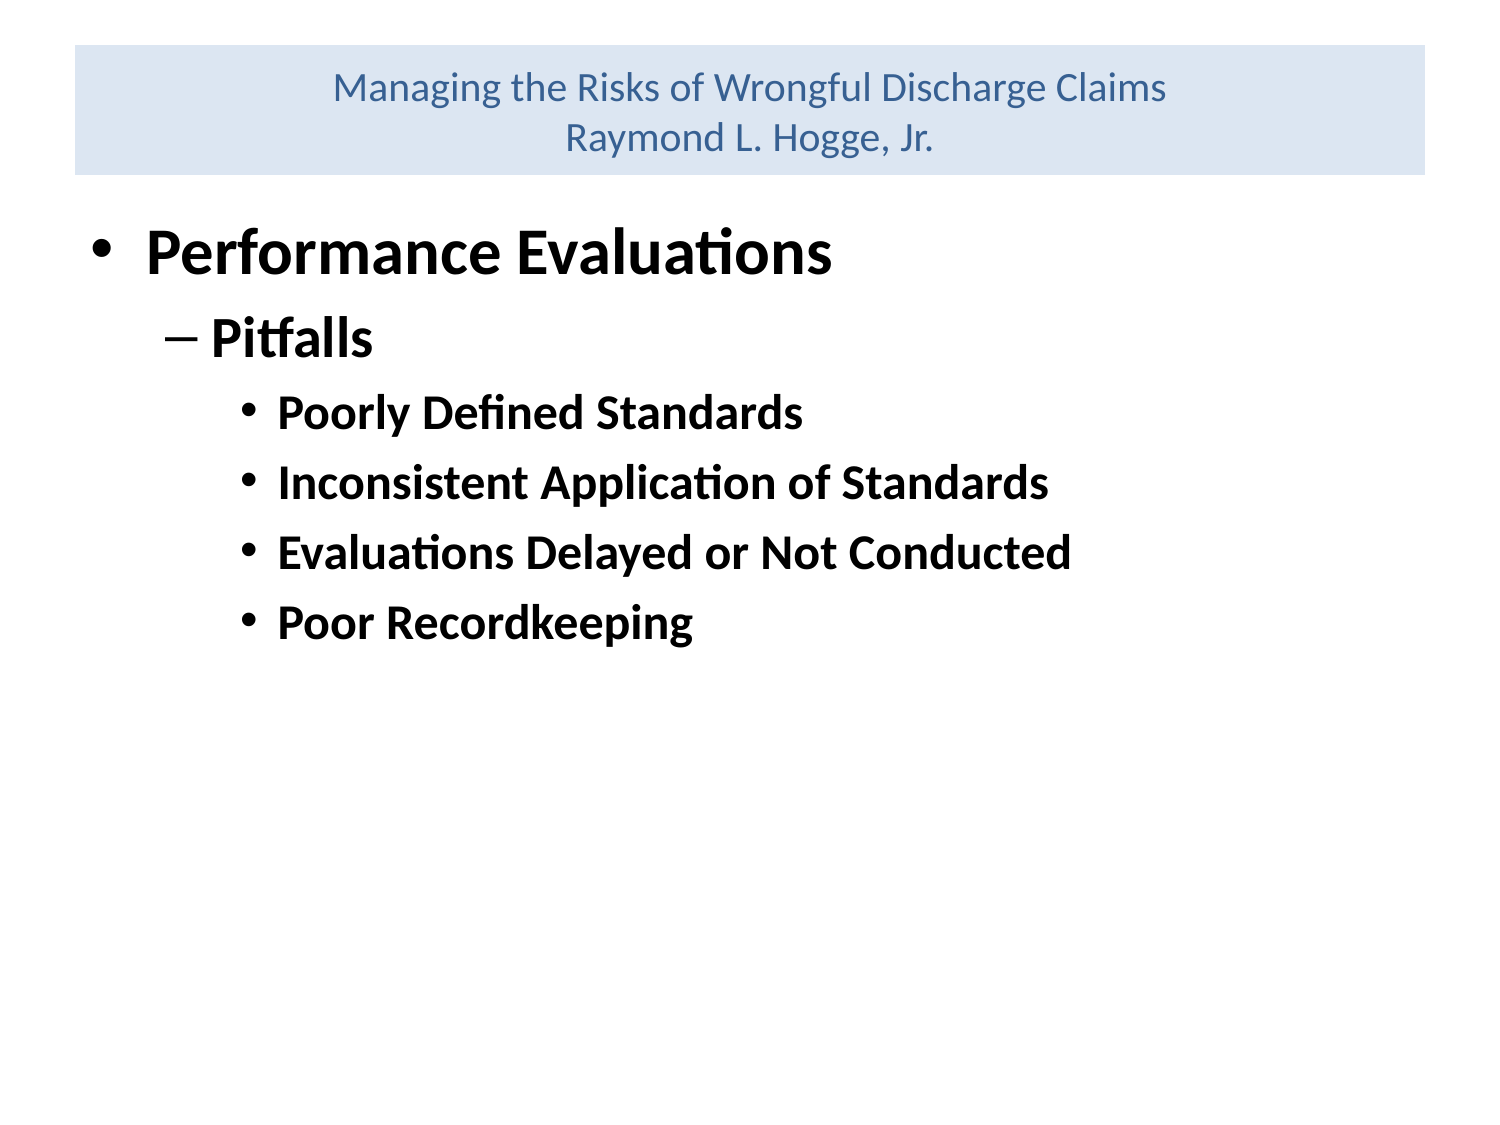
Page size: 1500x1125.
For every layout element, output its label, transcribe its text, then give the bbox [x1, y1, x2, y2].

list Performance Evaluations Pitfalls Poorly Defined Standards Inconsistent Application of Standards Evaluations Delayed or Not Conducted Poor Recordkeeping [75, 200, 1425, 1005]
title Managing the Risks of Wrongful Discharge Claims Raymond L. Hogge, Jr. [75, 45, 1425, 175]
